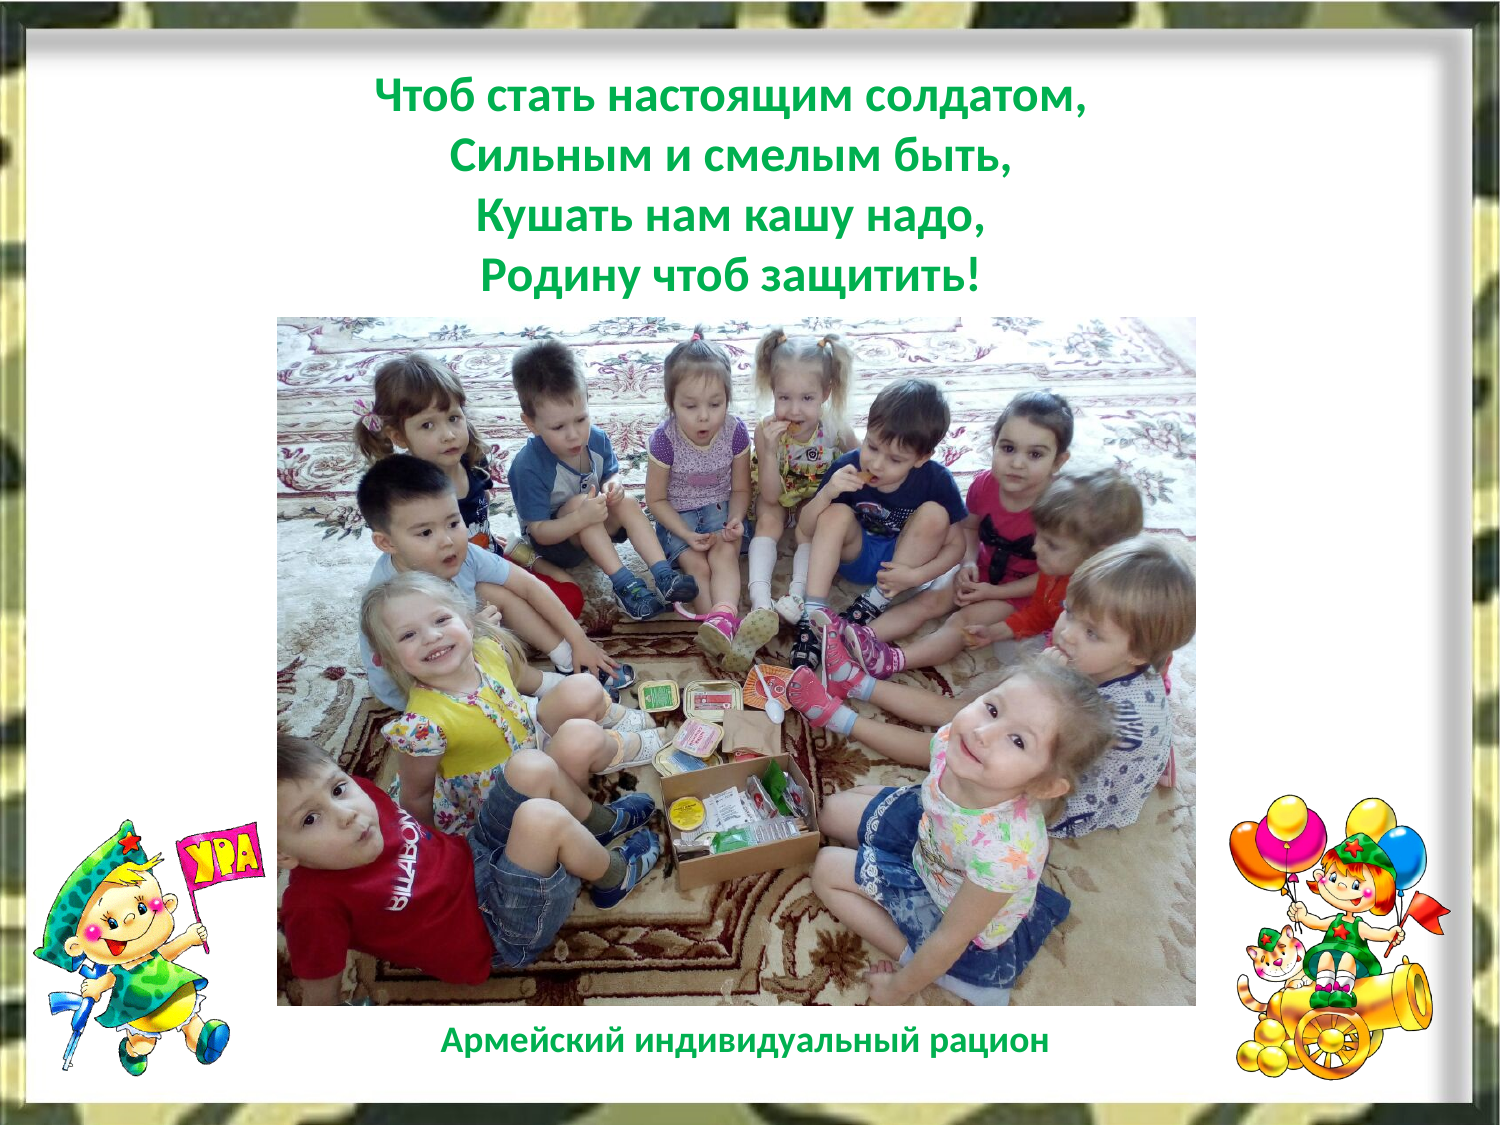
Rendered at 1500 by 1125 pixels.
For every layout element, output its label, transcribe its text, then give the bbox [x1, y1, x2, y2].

text_box Чтоб стать настоящим солдатом, Сильным и смелым быть, Кушать нам кашу надо, Родину чтоб защитить! [359, 54, 1103, 310]
picture [0, 0, 1500, 1125]
text_box Армейский индивидуальный рацион [425, 1014, 1066, 1068]
